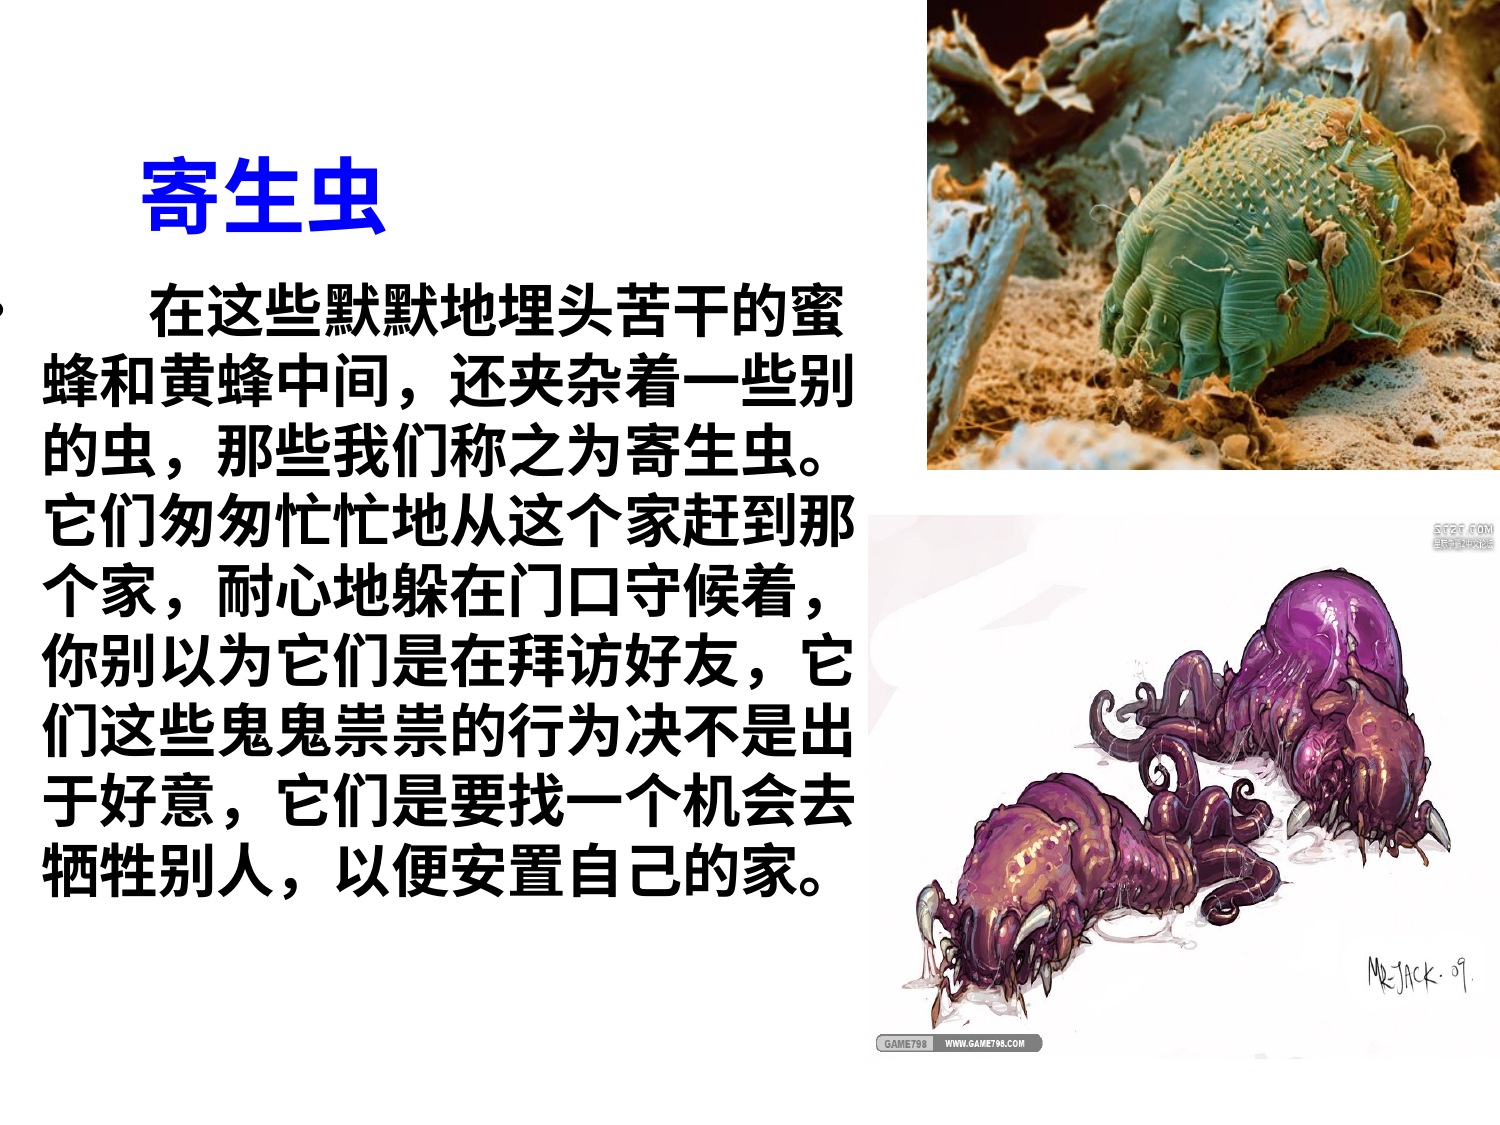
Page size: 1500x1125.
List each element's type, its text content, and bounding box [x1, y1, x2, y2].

list 在这些默默地埋头苦干的蜜蜂和黄蜂中间，还夹杂着一些别的虫，那些我们称之为寄生虫。它们匆匆忙忙地从这个家赶到那个家，耐心地躲在门口守候着，你别以为它们是在拜访好友，它们这些鬼鬼祟祟的行为决不是出于好意，它们是要找一个机会去牺牲别人，以便安置自己的家。 [0, 267, 916, 1059]
picture [926, 0, 1500, 470]
text_box 寄生虫 [123, 137, 408, 252]
picture [867, 515, 1500, 1059]
